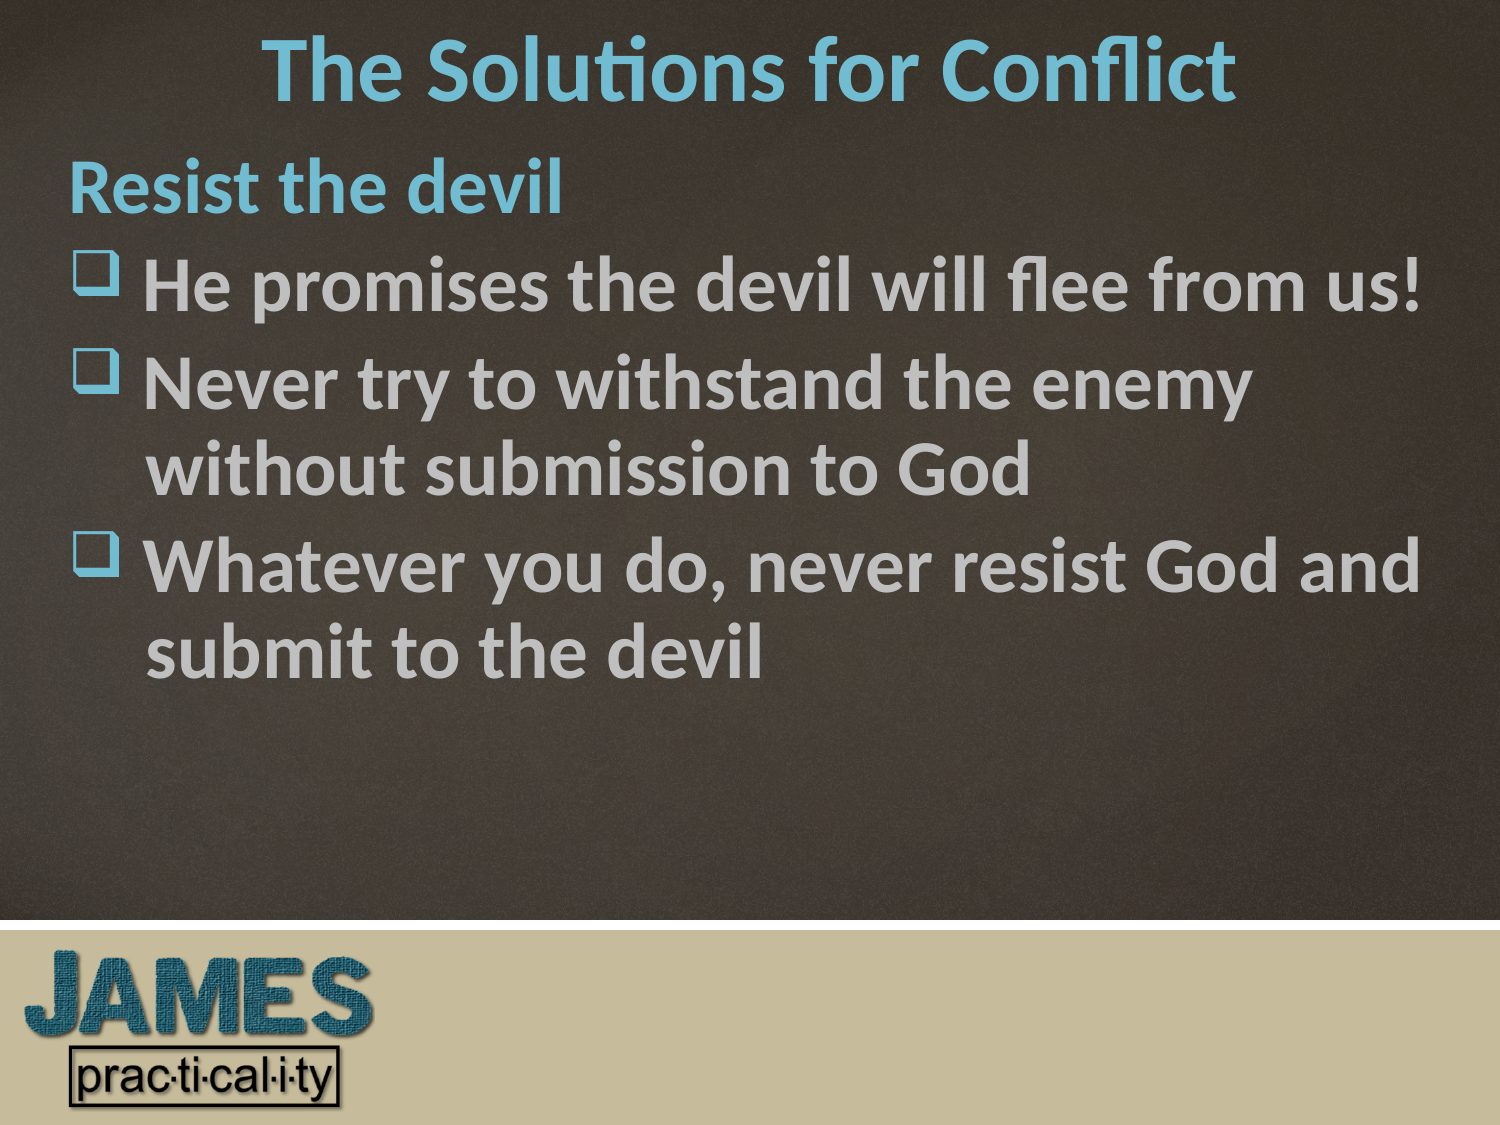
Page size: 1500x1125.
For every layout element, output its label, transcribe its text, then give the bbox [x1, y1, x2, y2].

picture [21, 949, 375, 1112]
title The Solutions for Conflict [0, 0, 1500, 113]
text_box [0, 931, 1500, 1125]
list Resist the devil He promises the devil will flee from us! Never try to withstand the enemy without submission to God Whatever you do, never resist God and submit to the devil [50, 137, 1475, 924]
